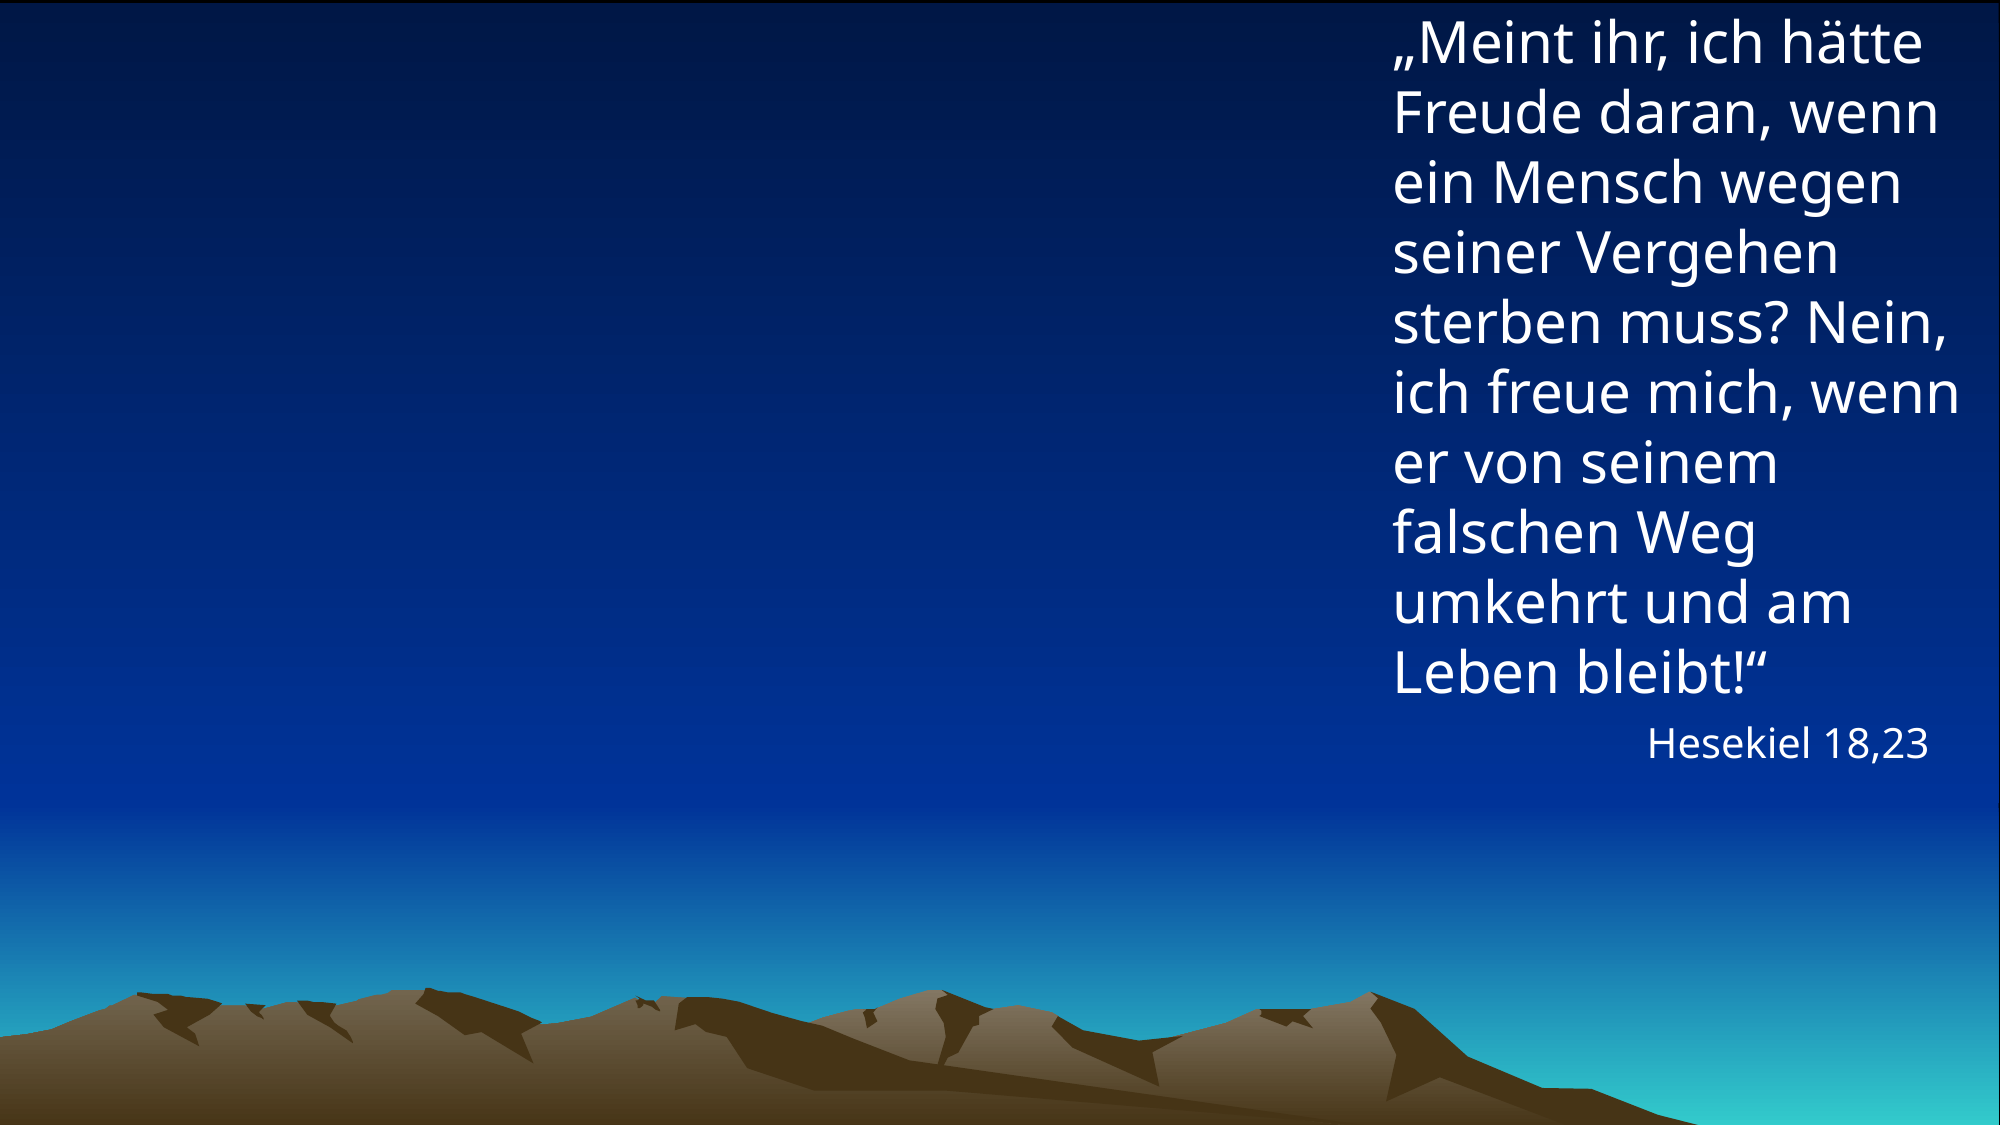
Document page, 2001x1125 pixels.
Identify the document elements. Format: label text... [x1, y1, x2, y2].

title „Meint ihr, ich hätte Freude daran, wenn ein Mensch wegen seiner Vergehen sterben muss? Nein, ich freue mich, wenn er von seinem falschen Weg umkehrt und am Leben bleibt!“ [1377, 0, 1981, 713]
subtitle Hesekiel 18,23 [1259, 709, 1945, 1125]
